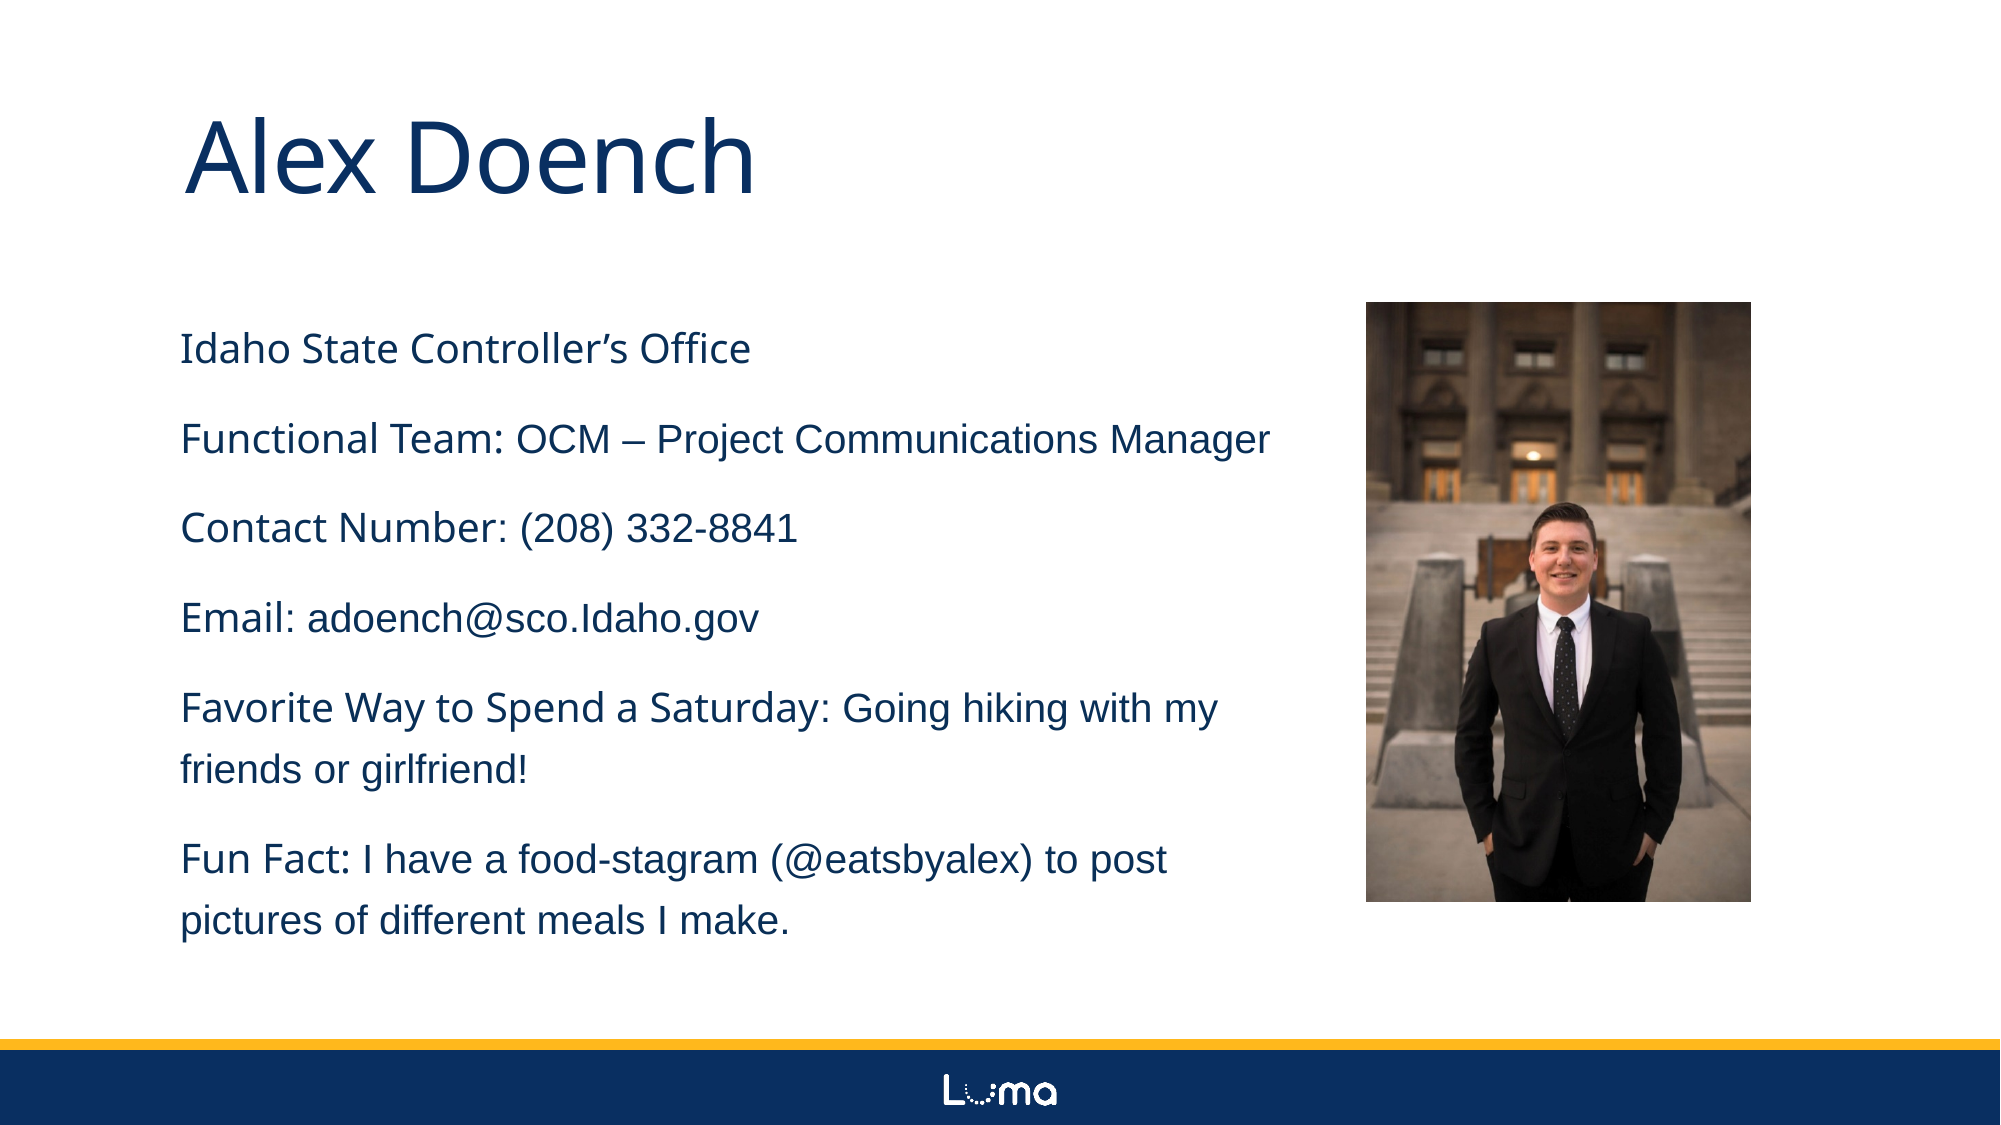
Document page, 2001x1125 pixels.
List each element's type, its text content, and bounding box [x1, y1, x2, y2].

picture [1366, 302, 1752, 902]
list Idaho State Controller’s Office Functional Team: OCM – Project Communications Manager Contact Number: (208) 332-8841 Email: adoench@sco.Idaho.gov Favorite Way to Spend a Saturday: Going hiking with my friends or girlfriend! Fun Fact: I have a food-stagram (@eatsbyalex) to post pictures of different meals I make. [180, 302, 1280, 963]
picture [937, 1027, 1063, 1125]
title Alex Doench [170, 104, 1820, 343]
